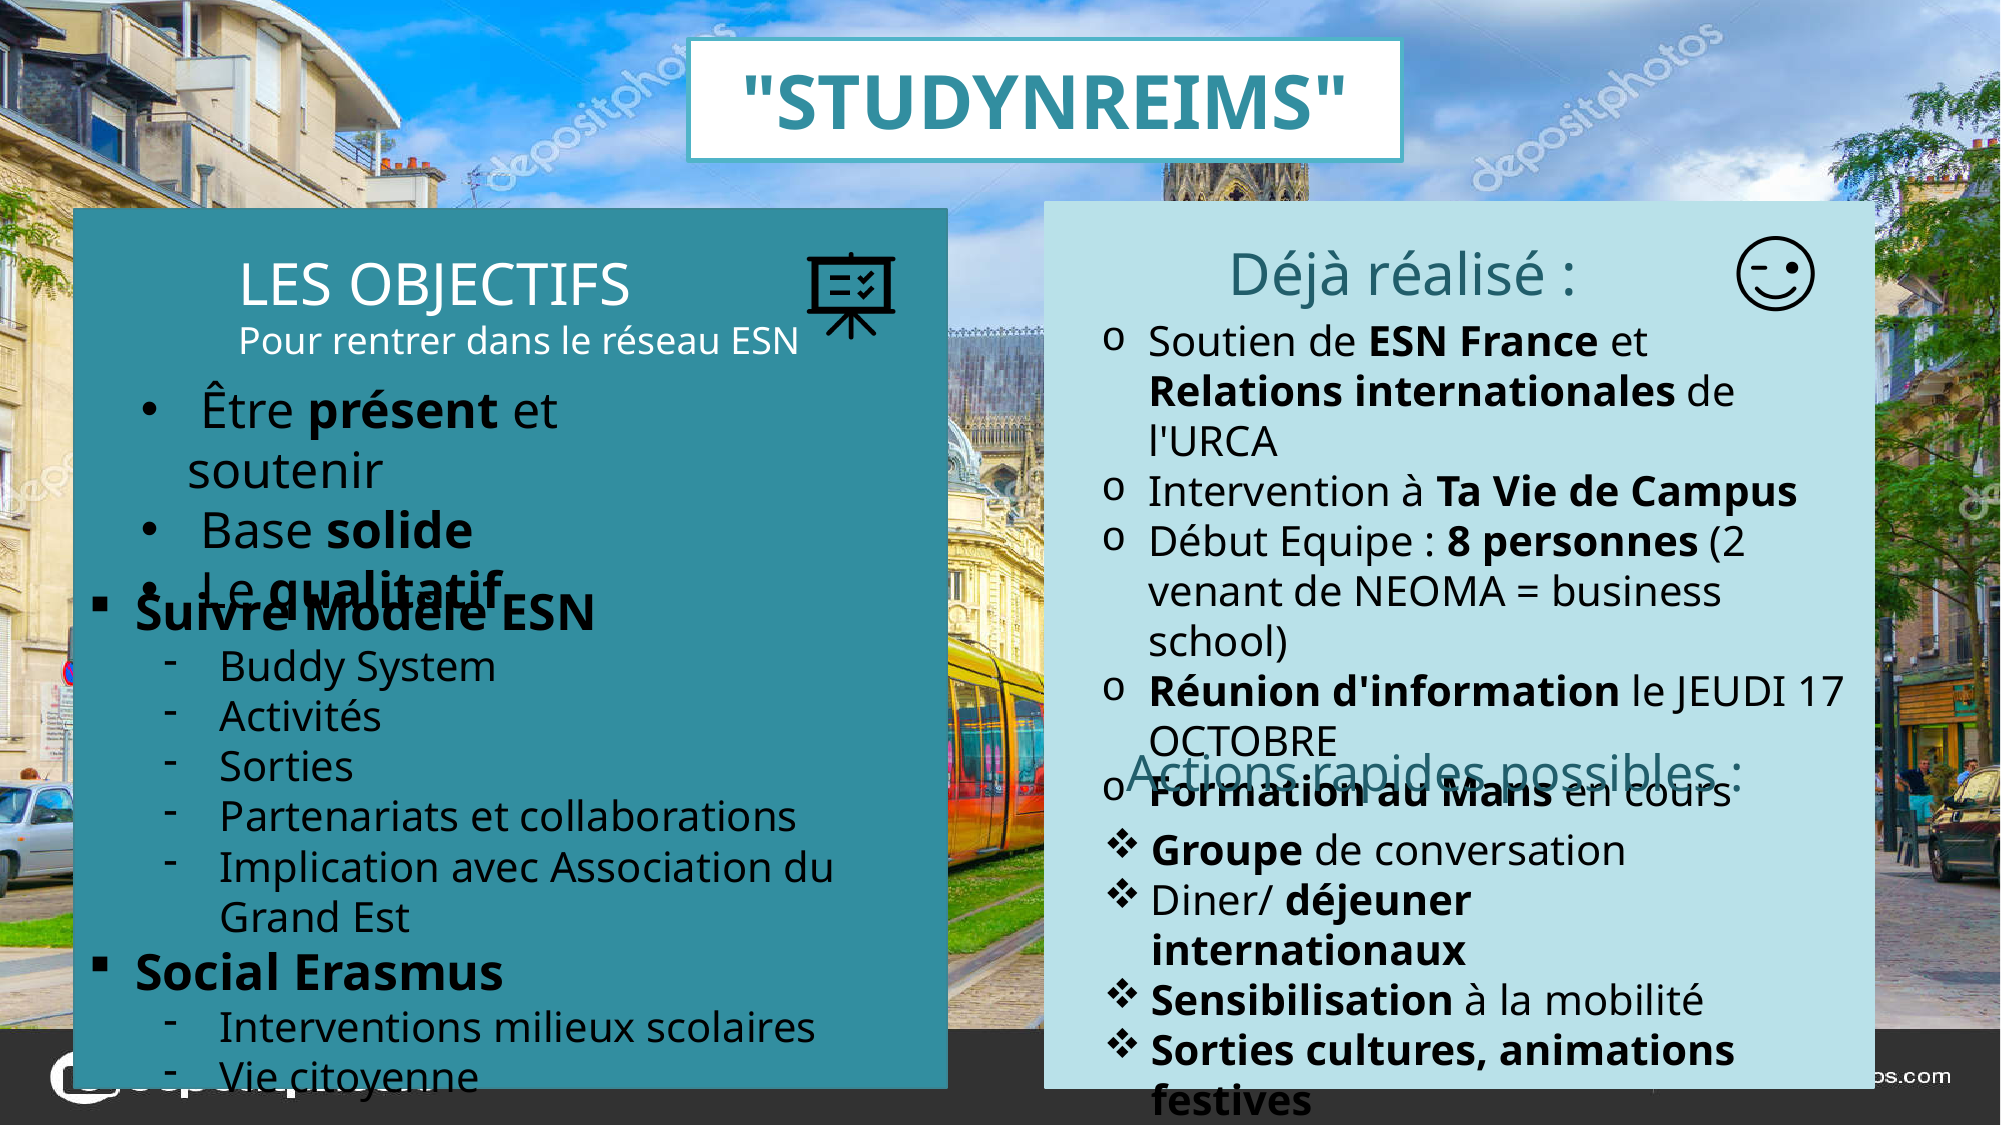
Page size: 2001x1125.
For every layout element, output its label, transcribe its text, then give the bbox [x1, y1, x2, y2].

picture [0, 0, 2001, 1125]
text_box Suivre Modèle ESN Buddy System Activités Sorties Partenariats et collaborations Implication avec Association du Grand Est Social Erasmus Interventions milieux scolaires Vie citoyenne [73, 572, 960, 1108]
text_box [1044, 201, 1875, 1089]
text_box Groupe de conversation Diner/ déjeuner internationaux Sensibilisation à la mobilité Sorties cultures, animations festives Tandem linguistique [1088, 816, 1761, 1125]
text_box Déjà réalisé : [1213, 229, 1726, 307]
text_box Déjà réalisé : [1826, 229, 2000, 315]
text_box "STUDYNREIMS" [687, 38, 1403, 162]
text_box [73, 208, 948, 572]
text_box Actions rapides possibles : [1111, 734, 1916, 809]
text_box Soutien de ESN France et Relations internationales de l'URCA Intervention à Ta Vie de Campus Début Equipe : 8 personnes (2 venant de NEOMA = business school) Réunion d'information le JEUDI 17 OCTOBRE Formation au Mans en cours [1086, 307, 1873, 868]
text_box LES OBJECTIFS Pour rentrer dans le réseau ESN [223, 239, 947, 370]
picture [1726, 226, 1826, 321]
text_box Être présent et soutenir Base solide Le qualitatif [125, 370, 734, 572]
